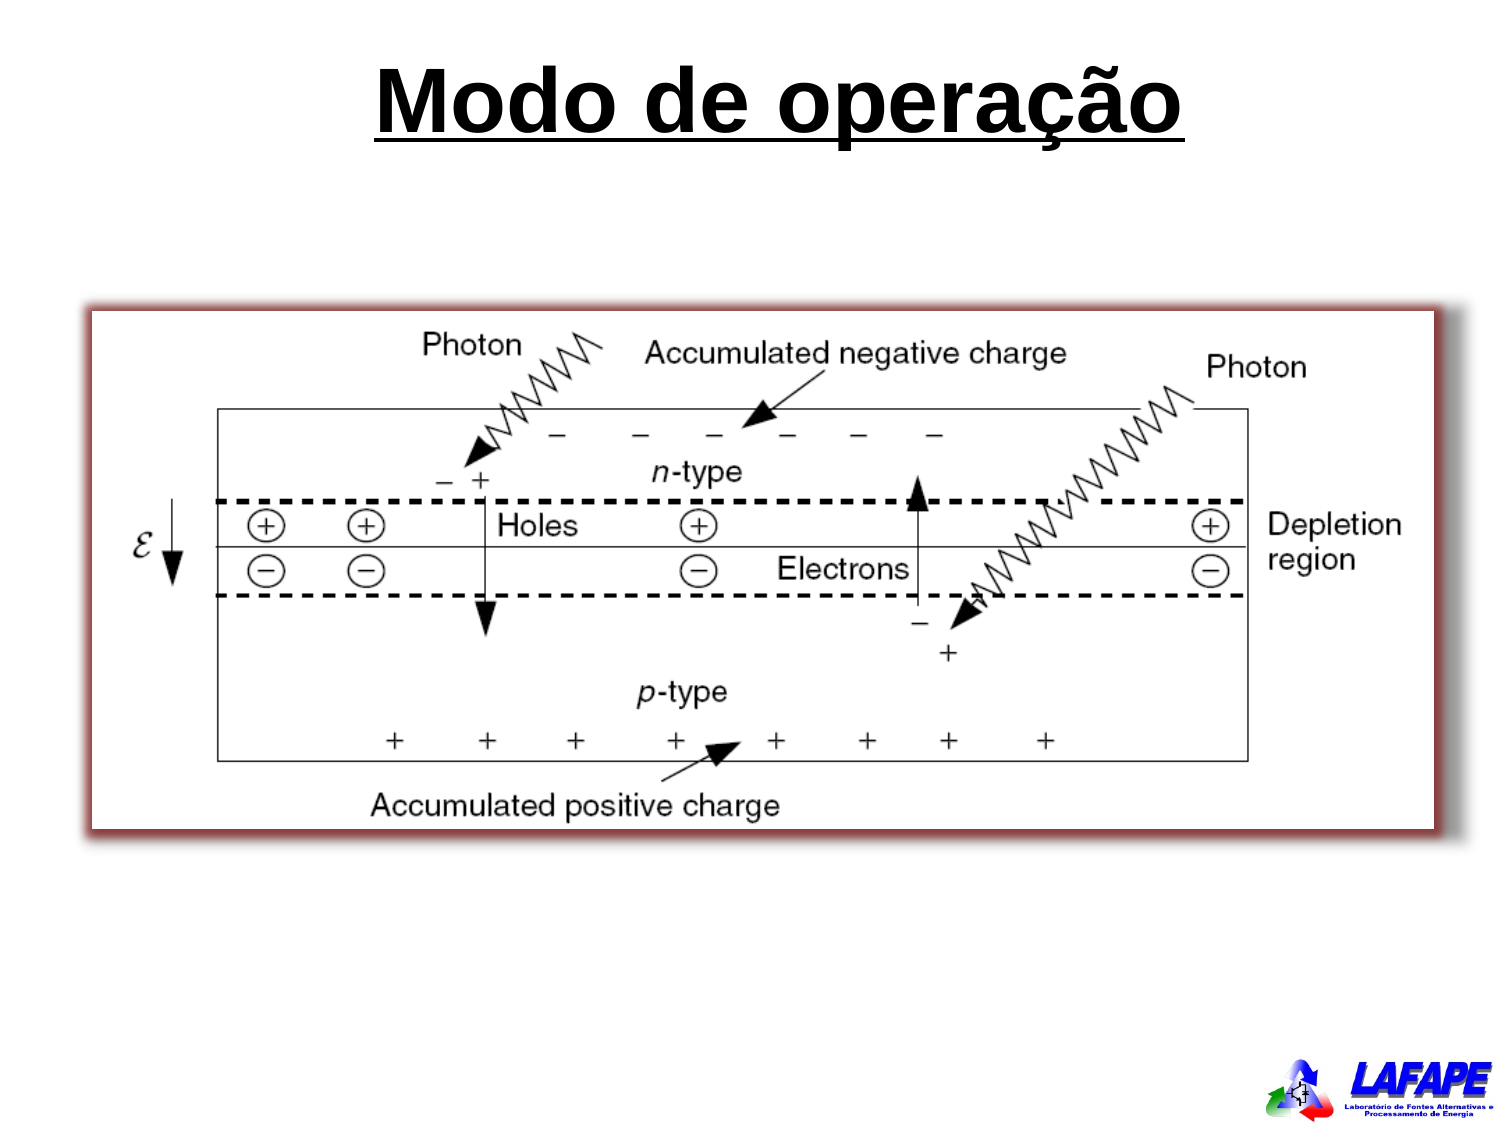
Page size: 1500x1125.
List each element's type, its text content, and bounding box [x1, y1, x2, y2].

picture [92, 311, 1434, 829]
picture [1260, 1054, 1500, 1124]
text_box Modo de operação [218, 18, 1341, 173]
